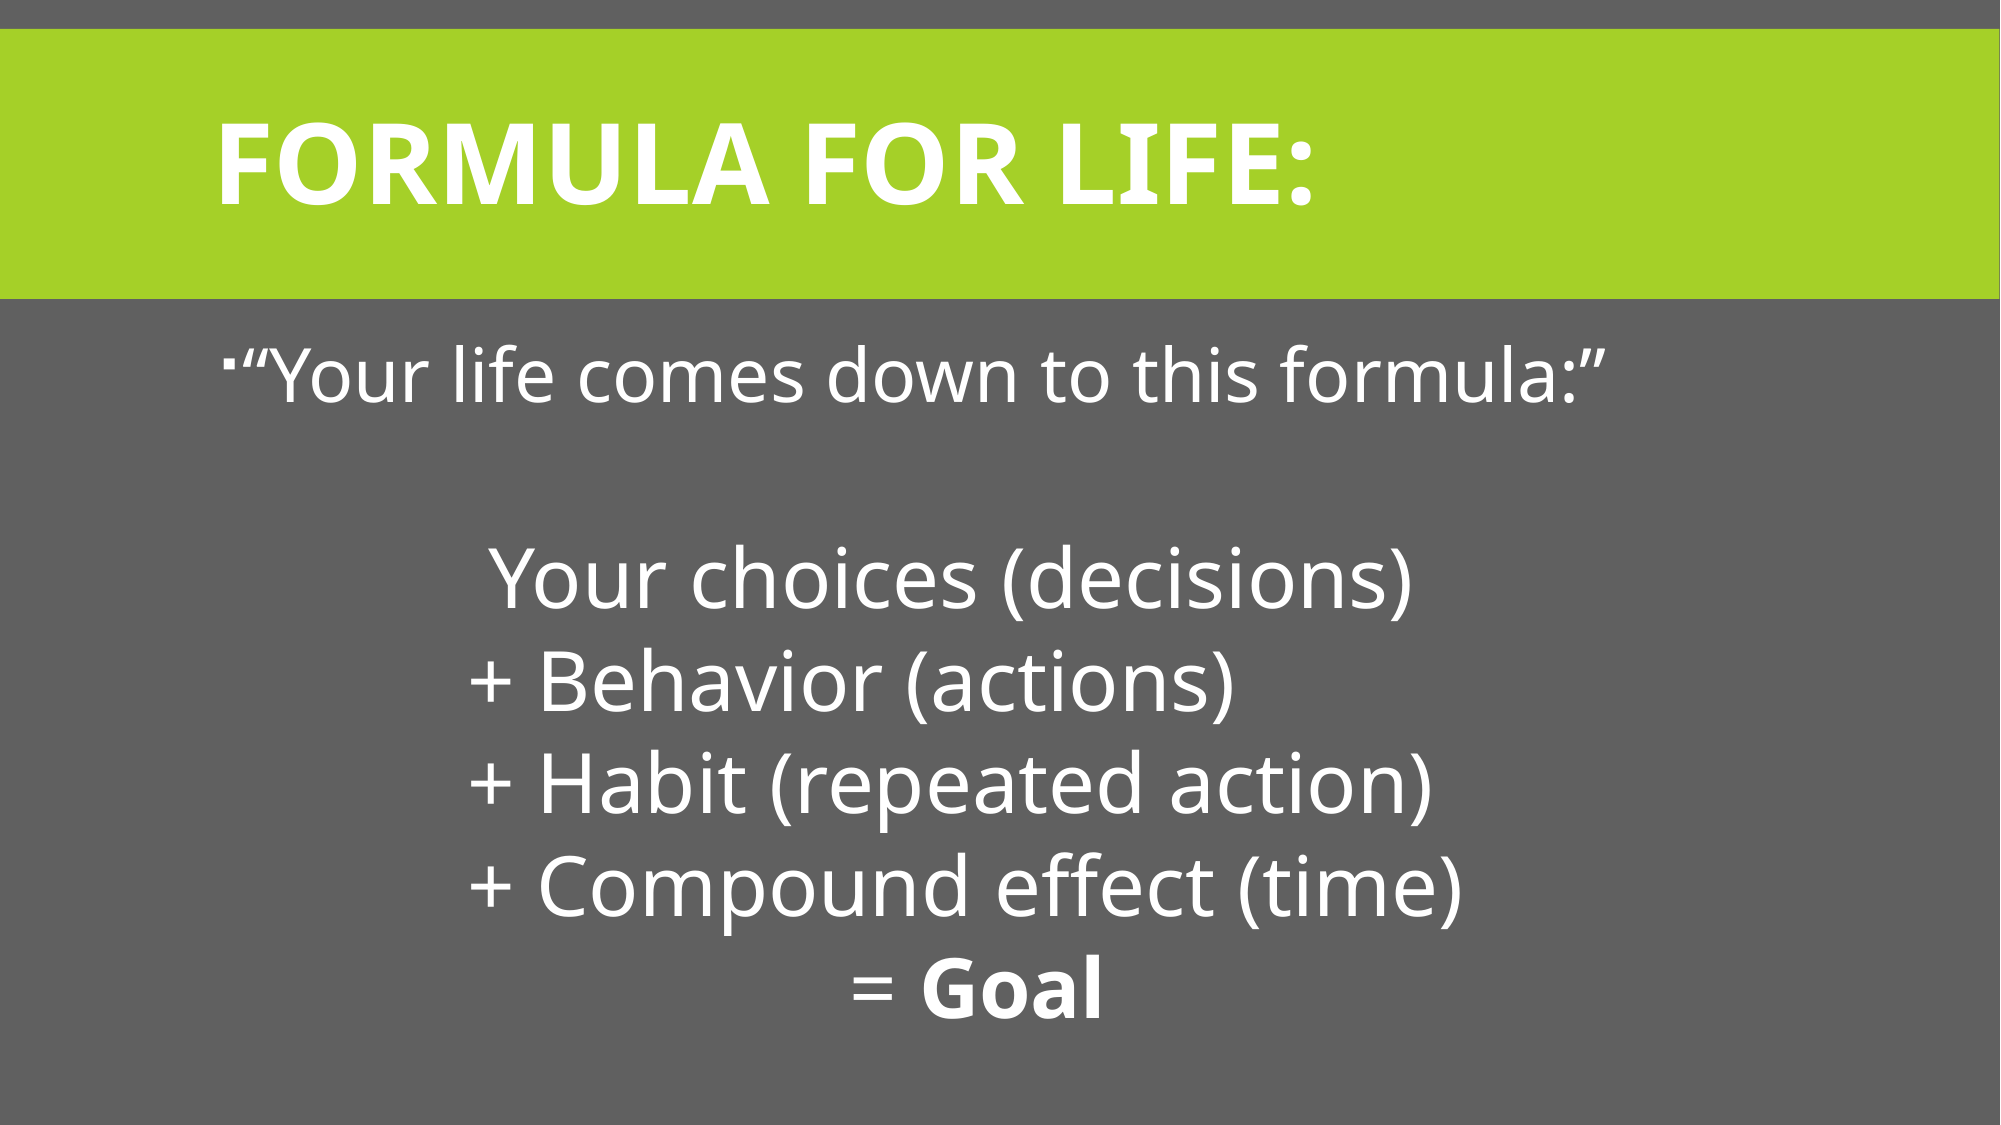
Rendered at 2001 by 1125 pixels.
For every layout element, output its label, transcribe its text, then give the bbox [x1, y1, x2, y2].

list “Your life comes down to this formula:” Your choices (decisions) + Behavior (actions) + Habit (repeated action) + Compound effect (time) = Goal [197, 329, 1857, 1089]
title Formula for life: [197, 46, 1803, 295]
